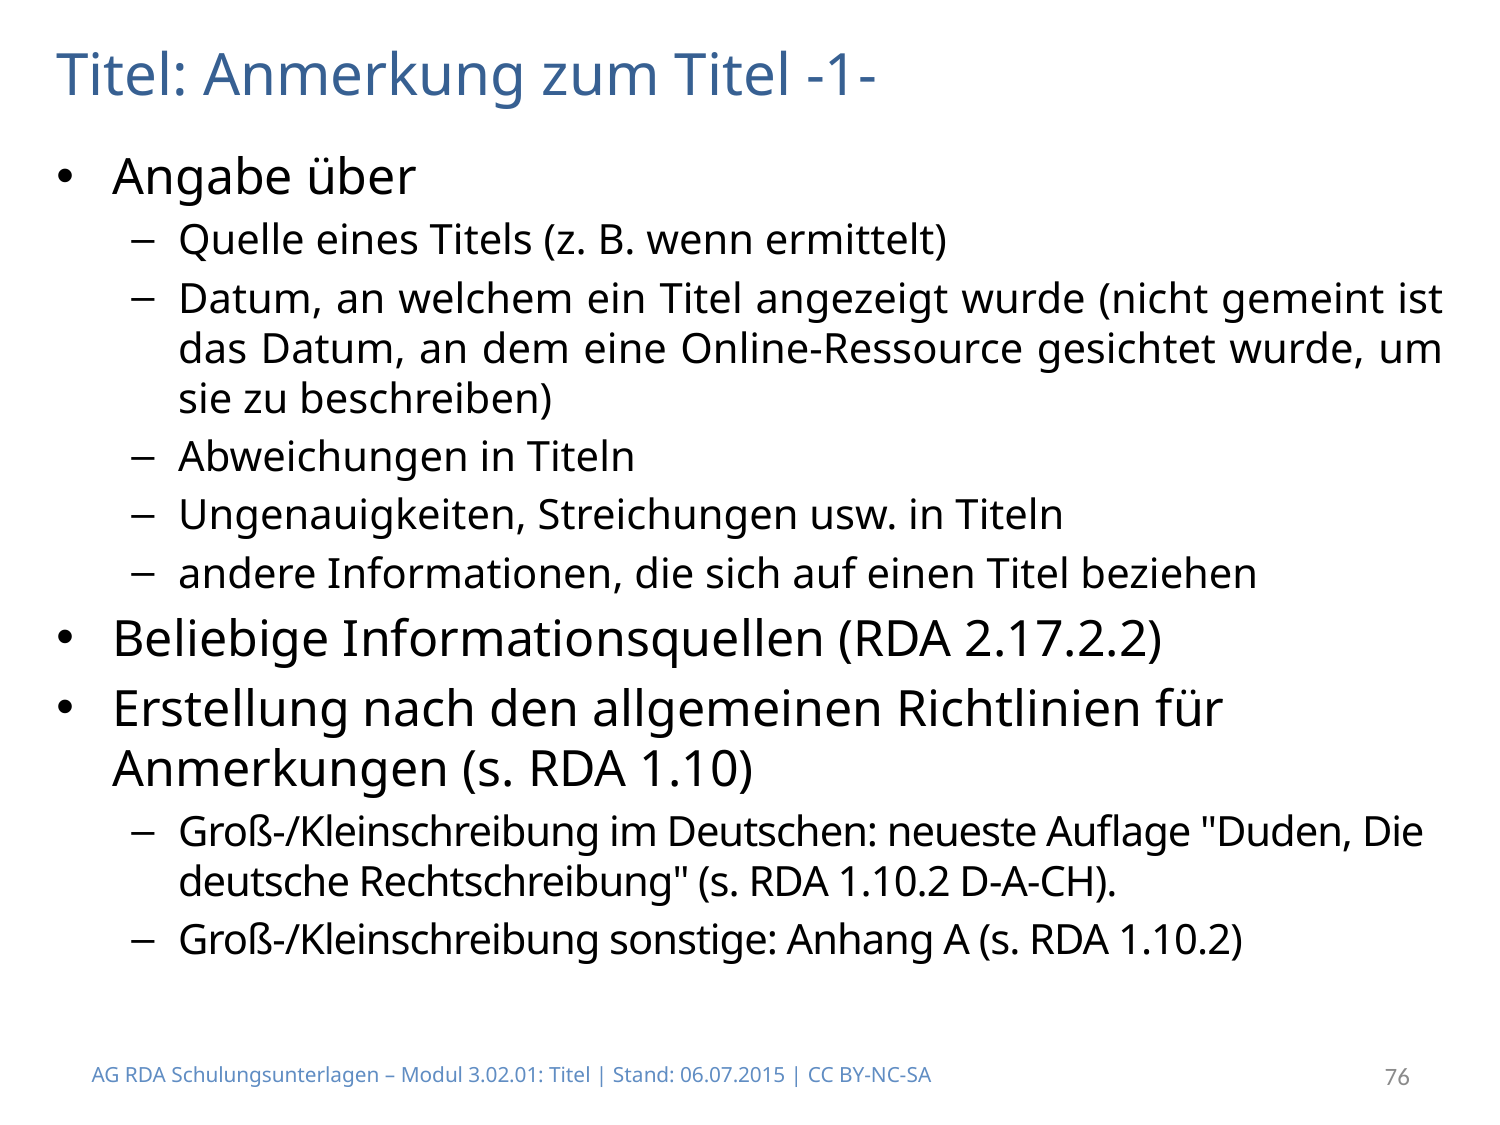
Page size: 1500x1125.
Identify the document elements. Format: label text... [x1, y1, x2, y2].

title Titel: Anmerkung zum Titel -1- [41, 30, 1500, 114]
footer AG RDA Schulungsunterlagen – Modul 3.02.01: Titel | Stand: 06.07.2015 | CC BY-NC-SA [76, 1045, 1081, 1106]
list Angabe über Quelle eines Titels (z. B. wenn ermittelt) Datum, an welchem ein Titel angezeigt wurde (nicht gemeint ist das Datum, an dem eine Online-Ressource gesichtet wurde, um sie zu beschreiben) Abweichungen in Titeln Ungenauigkeiten, Streichungen usw. in Titeln andere Informationen, die sich auf einen Titel beziehen Beliebige Informationsquellen (RDA 2.17.2.2) Erstellung nach den allgemeinen Richtlinien für Anmerkungen (s. RDA 1.10) Groß-/Kleinschreibung im Deutschen: neueste Auflage "Duden, Die deutsche Rechtschreibung" (s. RDA 1.10.2 D-A-CH). Groß-/Kleinschreibung sonstige: Anhang A (s. RDA 1.10.2) [41, 137, 1459, 1035]
slide_number 76 [1187, 1045, 1425, 1106]
